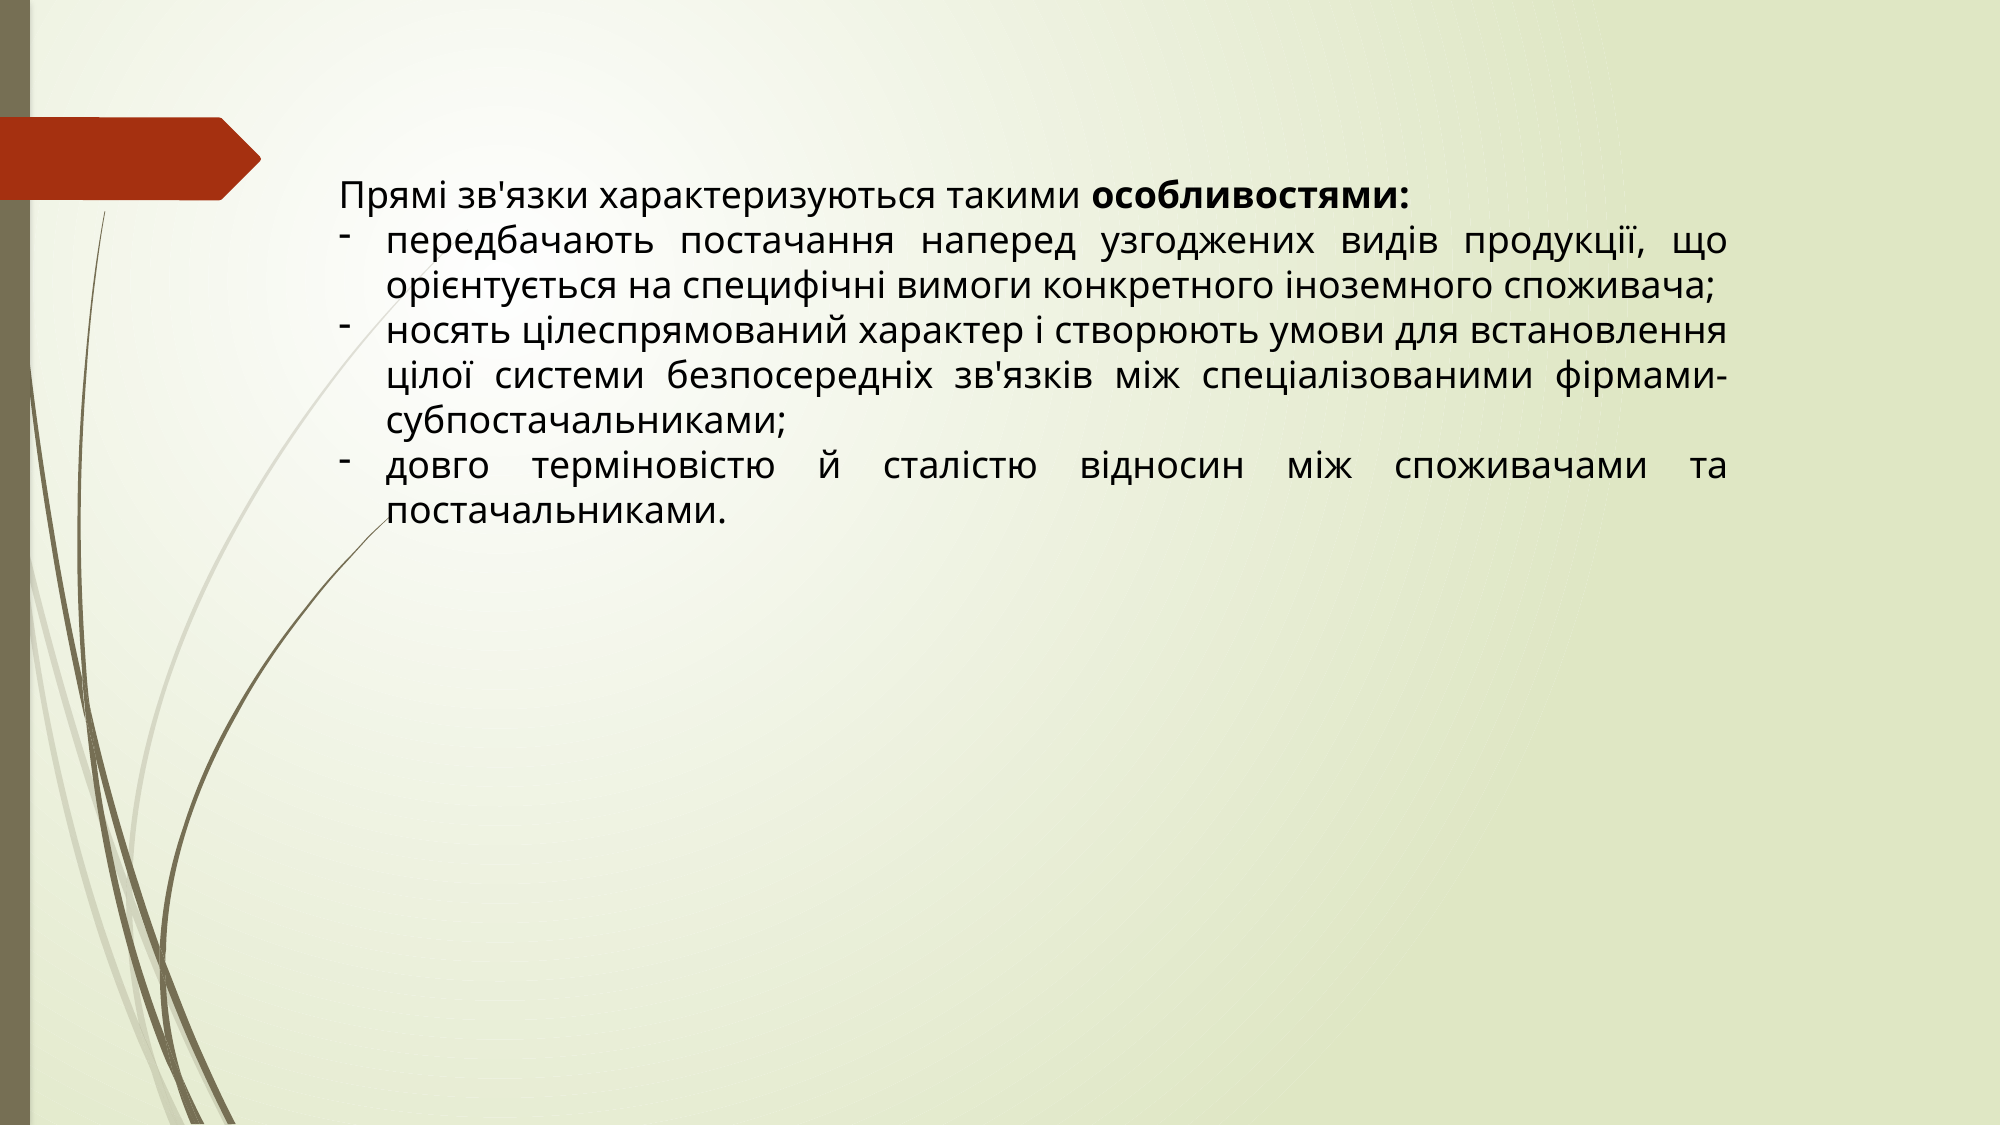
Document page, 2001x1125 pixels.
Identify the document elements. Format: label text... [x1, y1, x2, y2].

text_box Прямі зв'язки характеризуються такими особливостями: передбачають постачання наперед узгоджених видів продукції, що орієнтується на специфічні вимоги конкретного іноземного споживача; носять цілеспрямований характер і створюють умови для встановлення цілої системи безпосередніх зв'язків між спеціалізованими фірмами-субпостачальниками; довго терміновістю й сталістю відносин між споживачами та постачальниками. [323, 163, 1744, 629]
